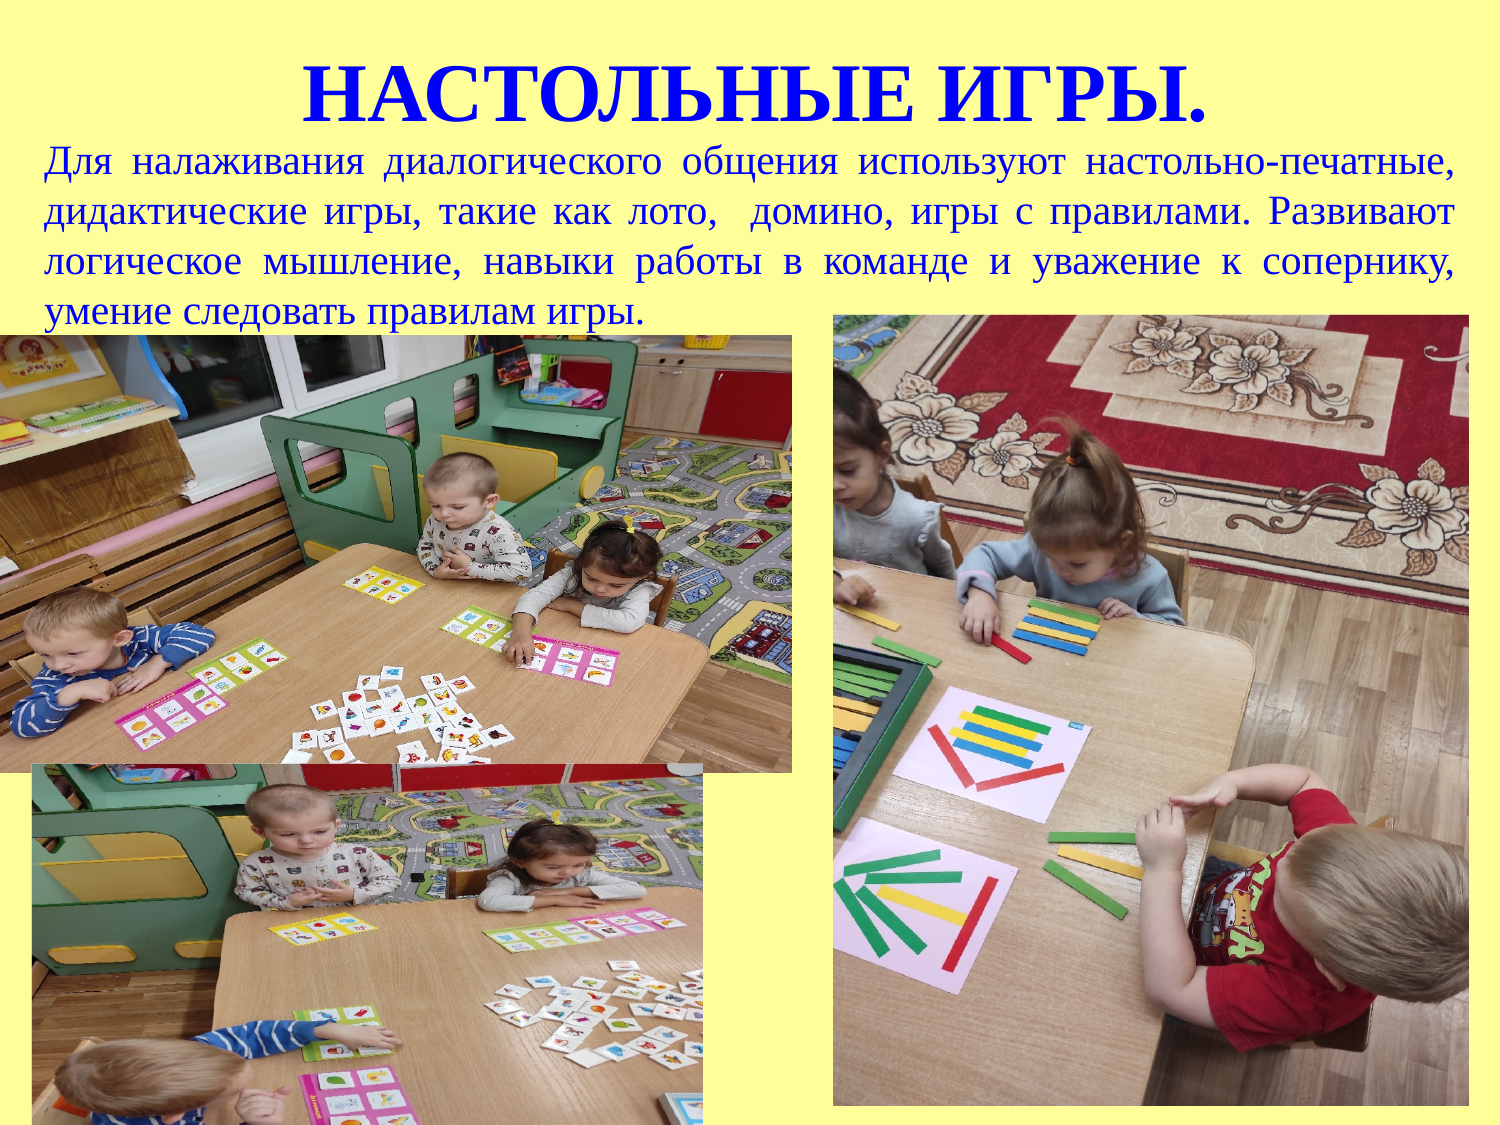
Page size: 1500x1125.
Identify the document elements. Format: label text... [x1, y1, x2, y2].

text_box НАСТОЛЬНЫЕ ИГРЫ. [100, 30, 1412, 125]
picture [0, 315, 1500, 1125]
text_box Для налаживания диалогического общения используют настольно-печатные, дидактические игры, такие как лото, домино, игры с правилами. Развивают логическое мышление, навыки работы в команде и уважение к сопернику, умение следовать правилам игры. [29, 125, 1471, 390]
